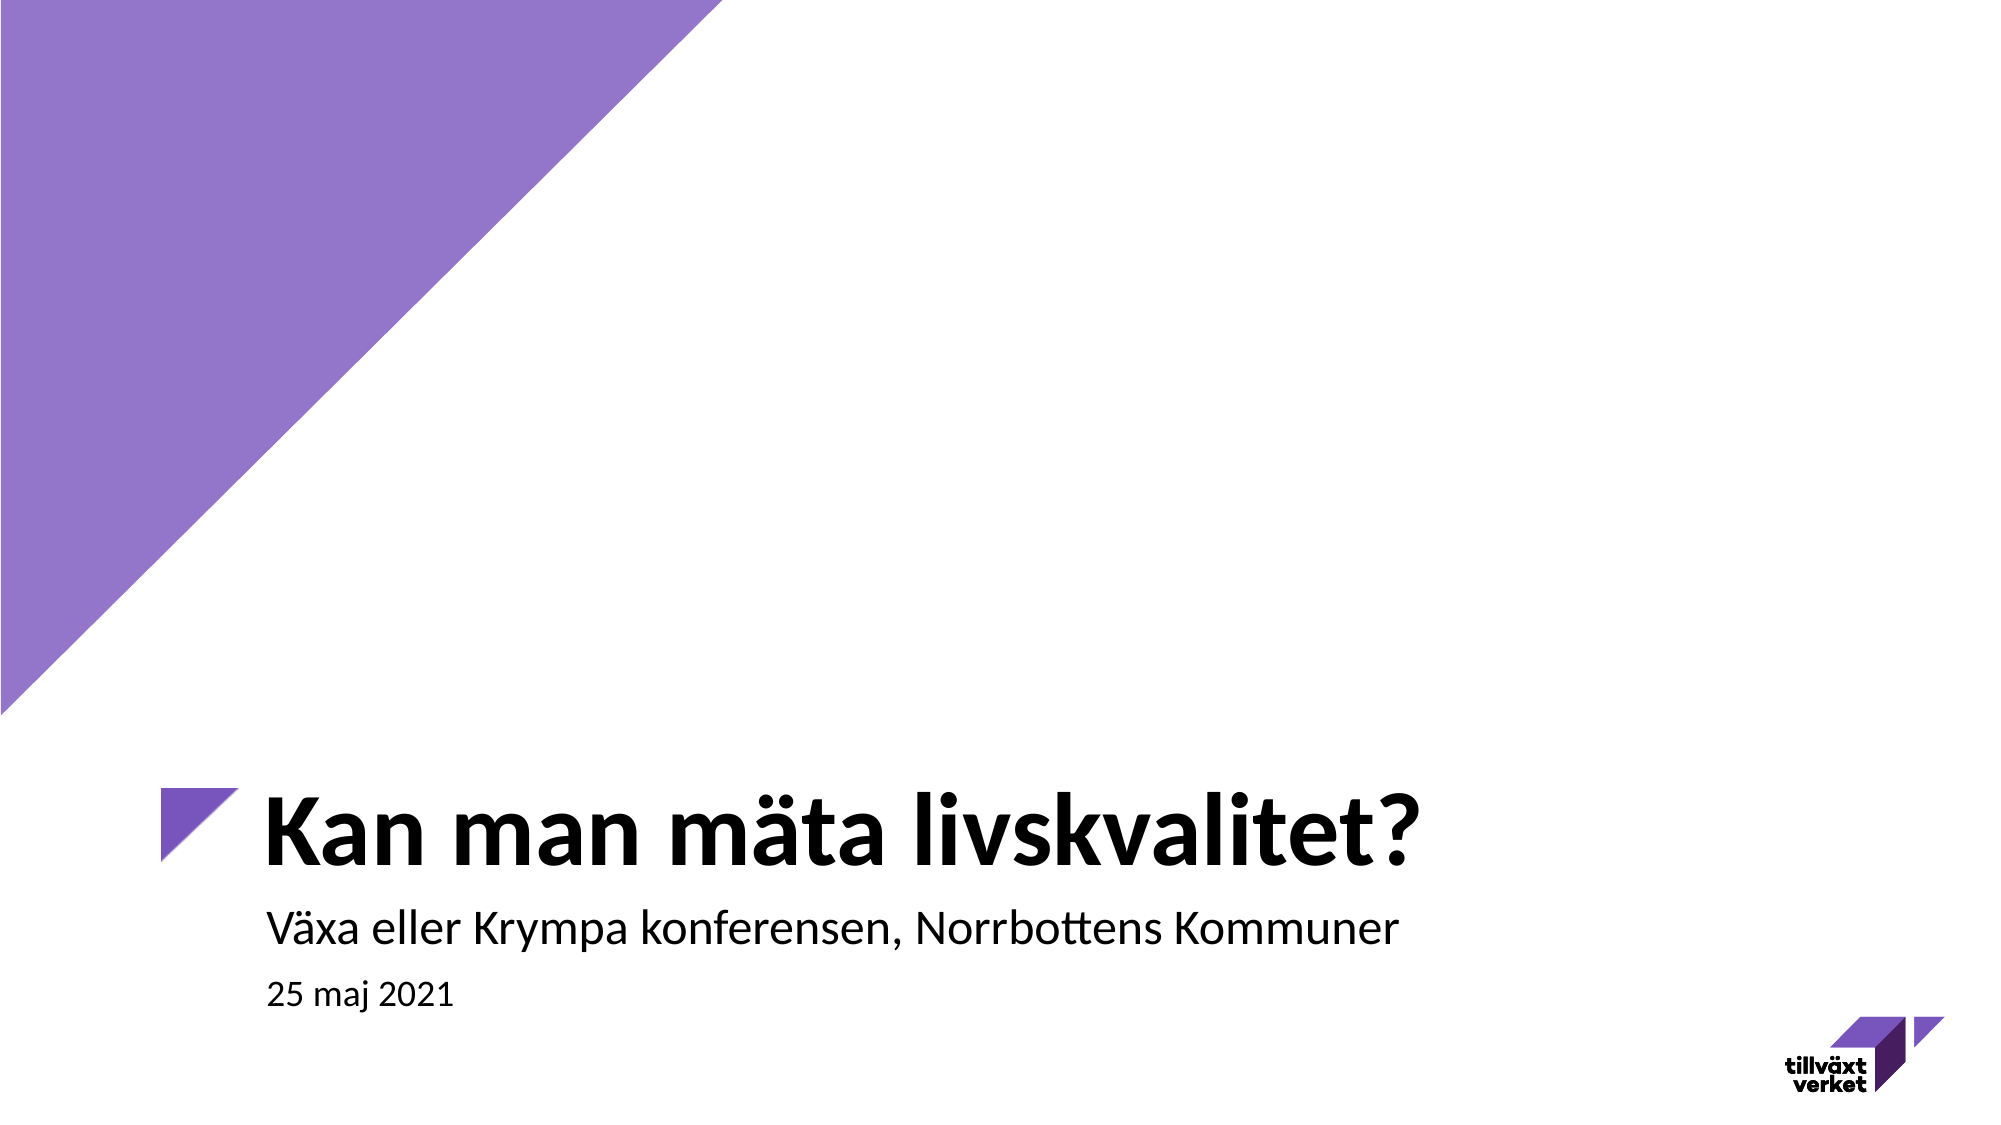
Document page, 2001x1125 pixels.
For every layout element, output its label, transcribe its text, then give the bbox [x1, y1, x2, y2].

title Kan man mäta livskvalitet? [161, 745, 1566, 888]
subtitle Växa eller Krympa konferensen, Norrbottens Kommuner [266, 894, 1650, 959]
picture [161, 788, 239, 862]
list 25 maj 2021 [266, 967, 1526, 1015]
